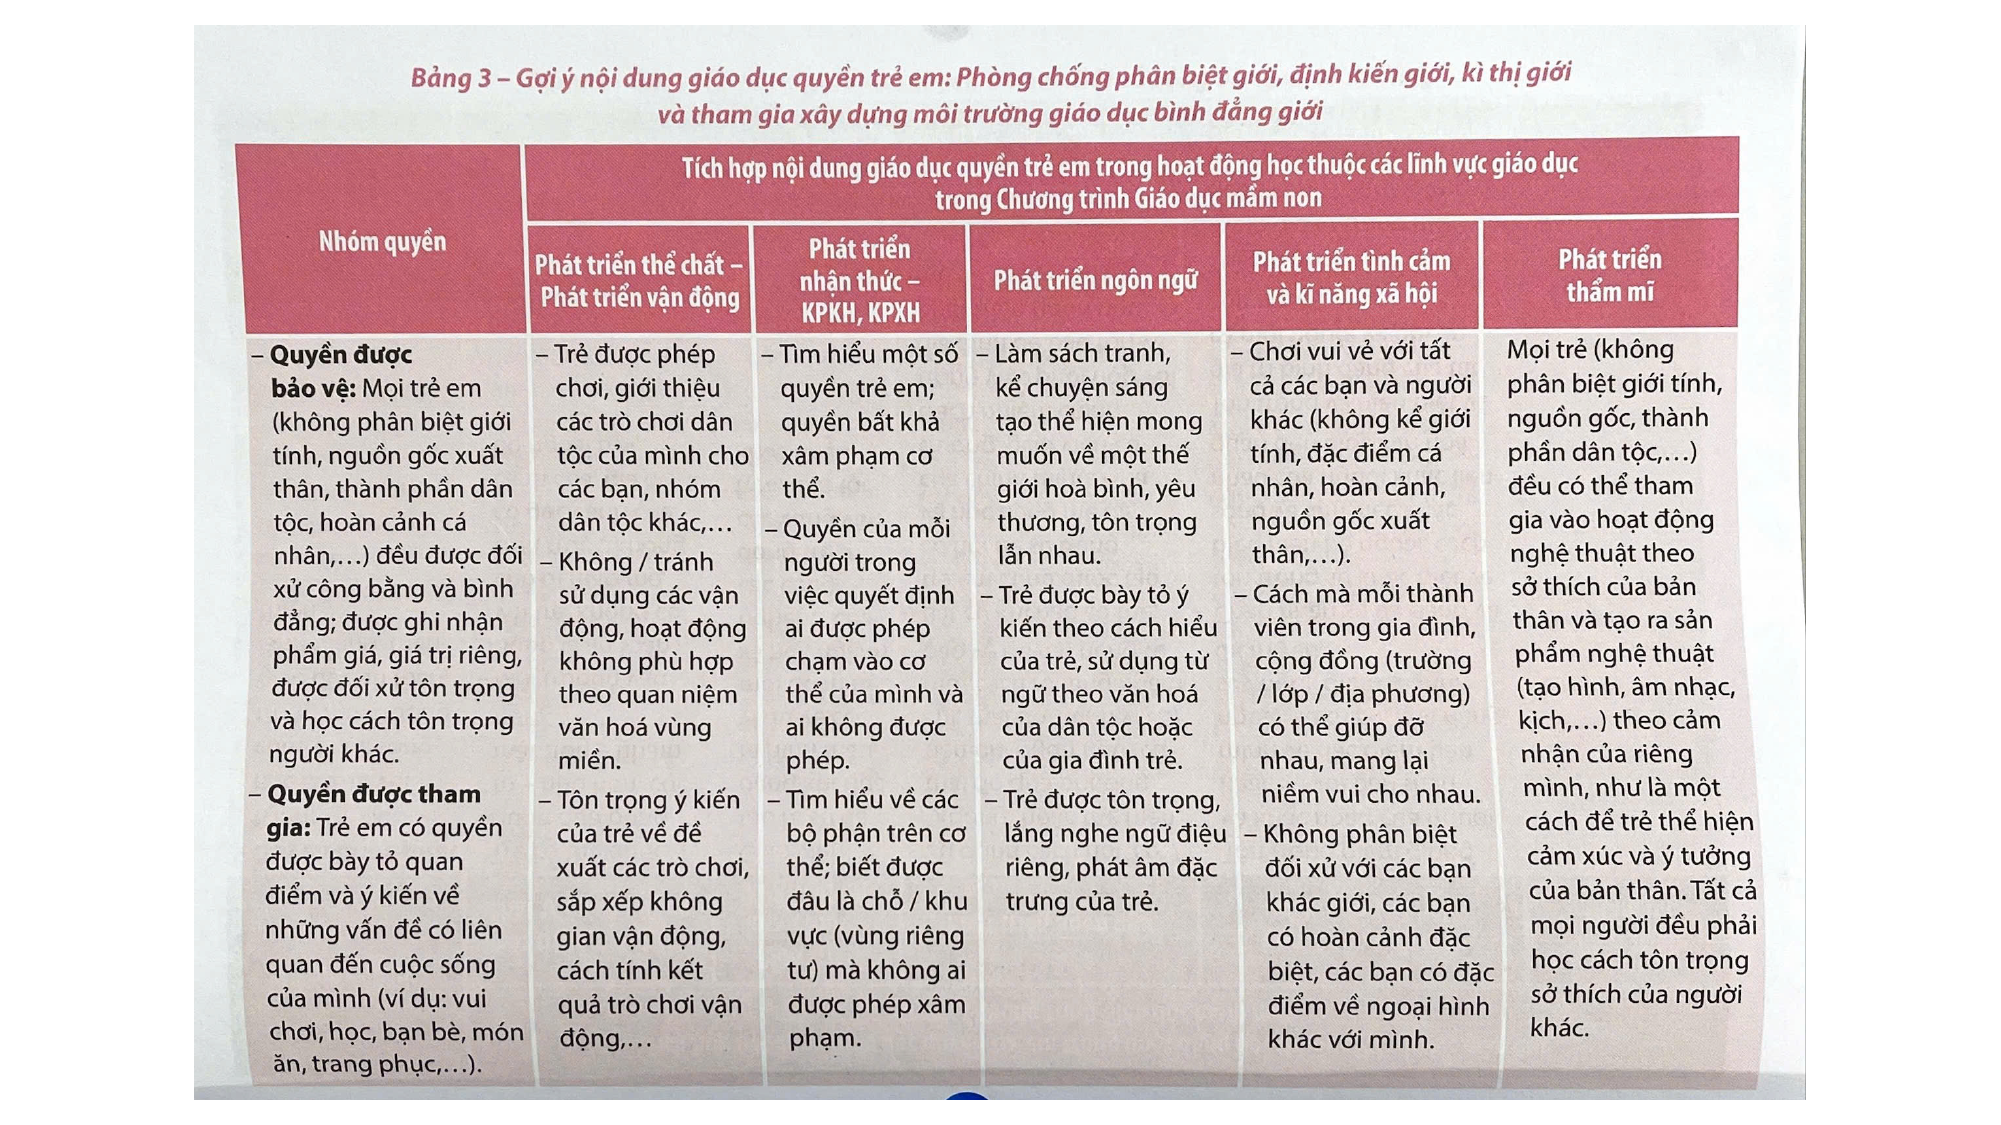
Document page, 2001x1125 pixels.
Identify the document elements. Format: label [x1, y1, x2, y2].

list [194, 25, 1806, 1100]
